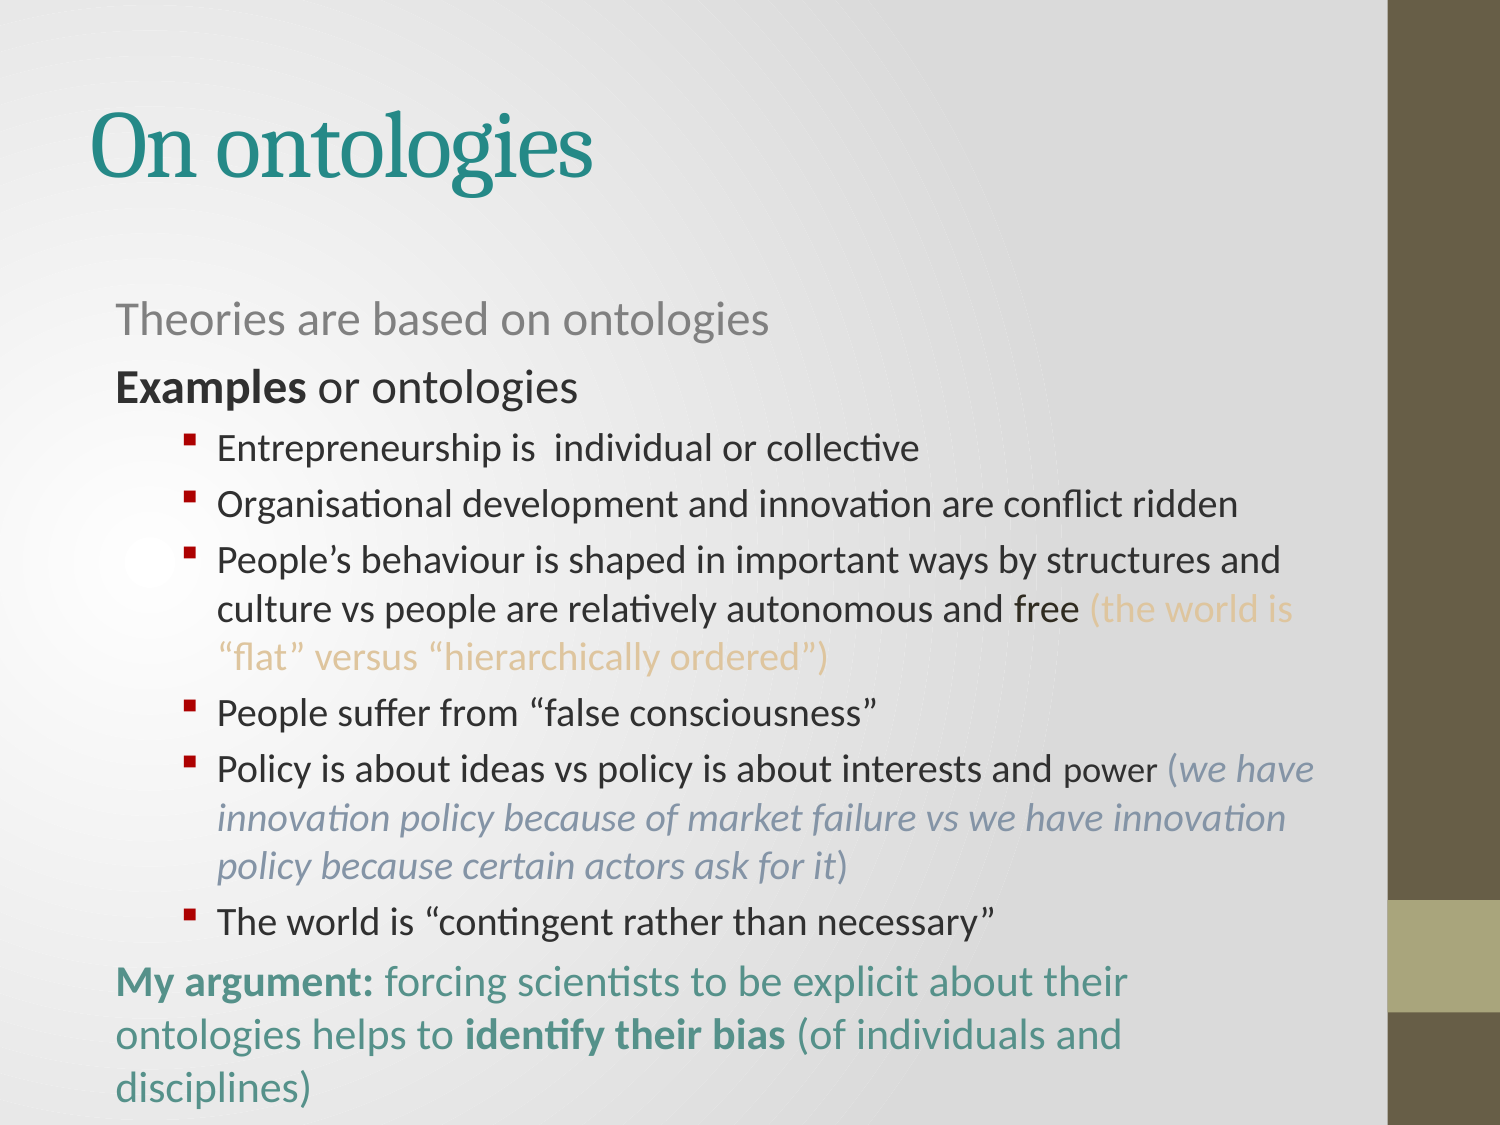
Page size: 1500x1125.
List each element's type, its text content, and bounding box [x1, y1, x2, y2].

title On ontologies [75, 45, 1325, 233]
list Theories are based on ontologies Examples or ontologies Entrepreneurship is individual or collective Organisational development and innovation are conflict ridden People’s behaviour is shaped in important ways by structures and culture vs people are relatively autonomous and free (the world is “flat” versus “hierarchically ordered”) People suffer from “false consciousness” Policy is about ideas vs policy is about interests and power (we have innovation policy because of market failure vs we have innovation policy because certain actors ask for it) The world is “contingent rather than necessary” My argument: forcing scientists to be explicit about their ontologies helps to identify their bias (of individuals and disciplines) [100, 214, 1338, 1125]
